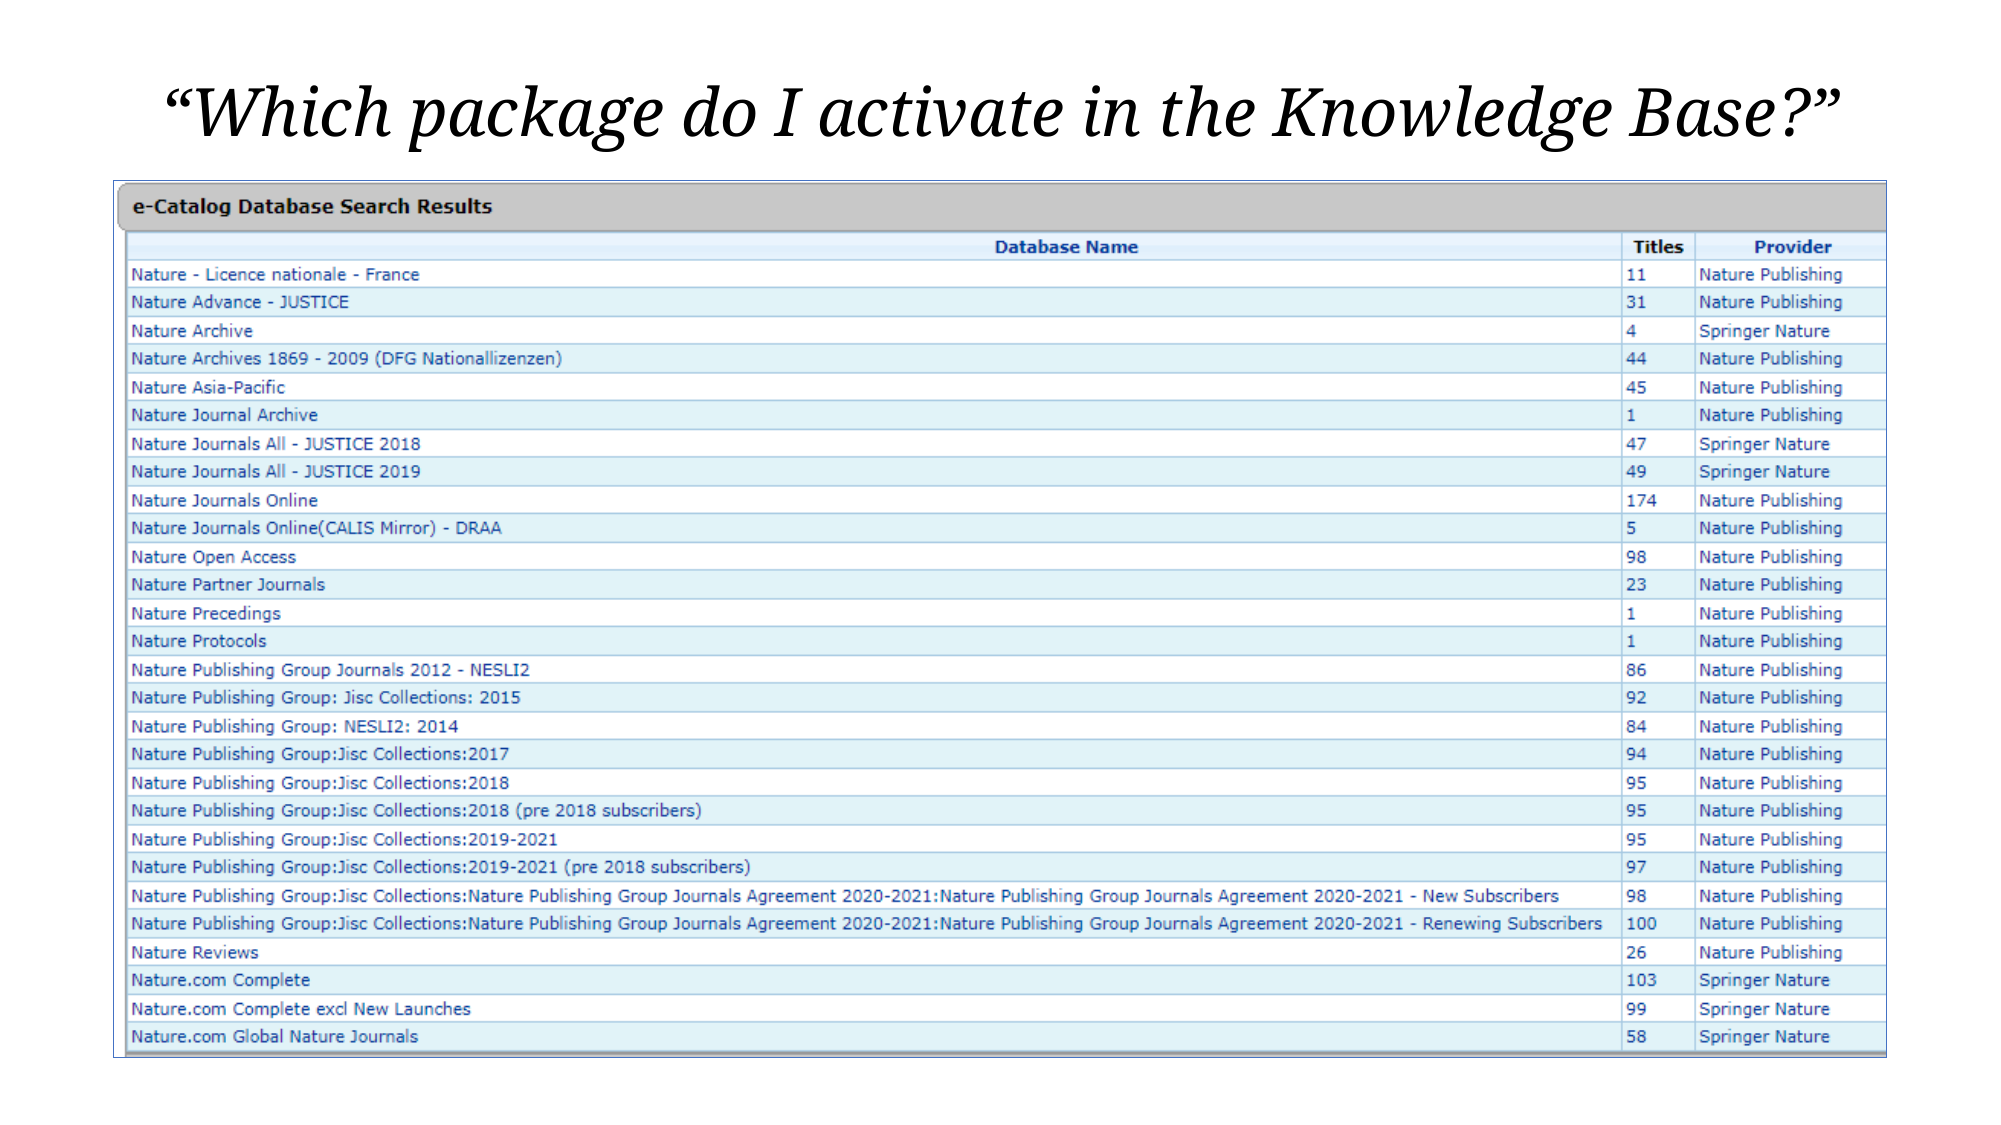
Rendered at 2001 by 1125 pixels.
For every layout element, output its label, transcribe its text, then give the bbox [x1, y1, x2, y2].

title “Which package do I activate in the Knowledge Base?” [48, 50, 1952, 181]
picture [113, 180, 1887, 1058]
